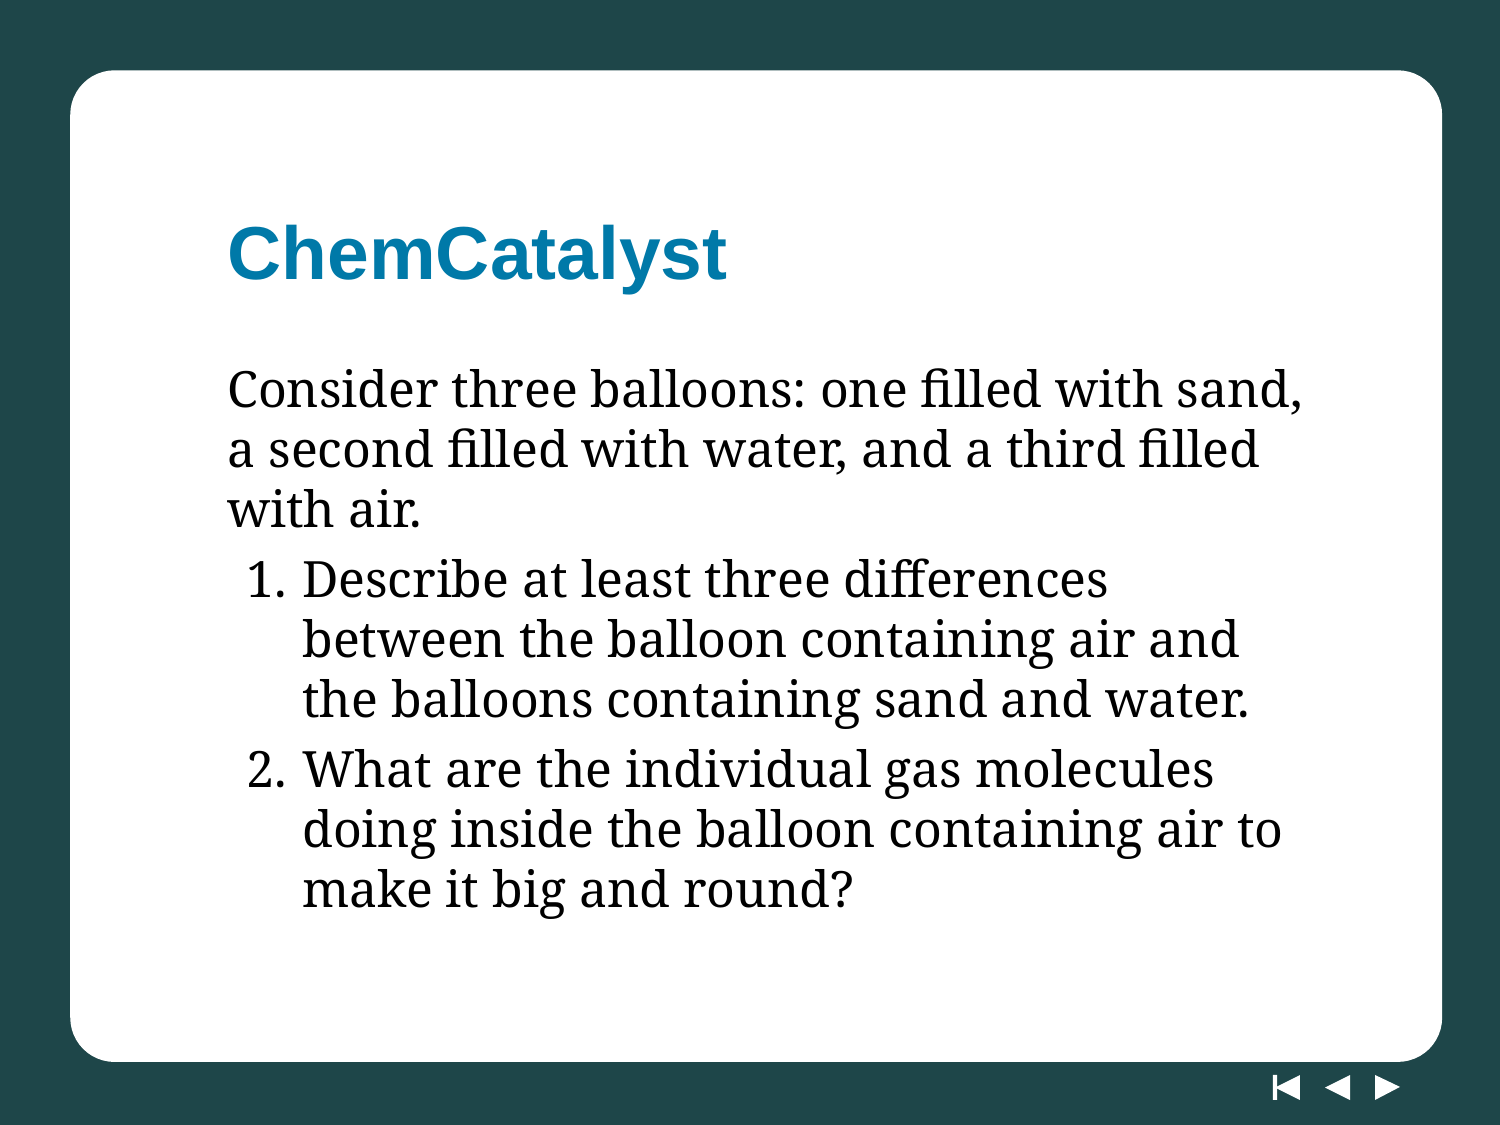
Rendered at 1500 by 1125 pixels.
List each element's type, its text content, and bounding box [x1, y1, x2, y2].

list Consider three balloons: one filled with sand, a second filled with water, and a third filled with air. Describe at least three differences between the balloon containing air and the balloons containing sand and water. What are the individual gas molecules doing inside the balloon containing air to make it big and round? [212, 350, 1325, 988]
title ChemCatalyst [212, 174, 1425, 325]
